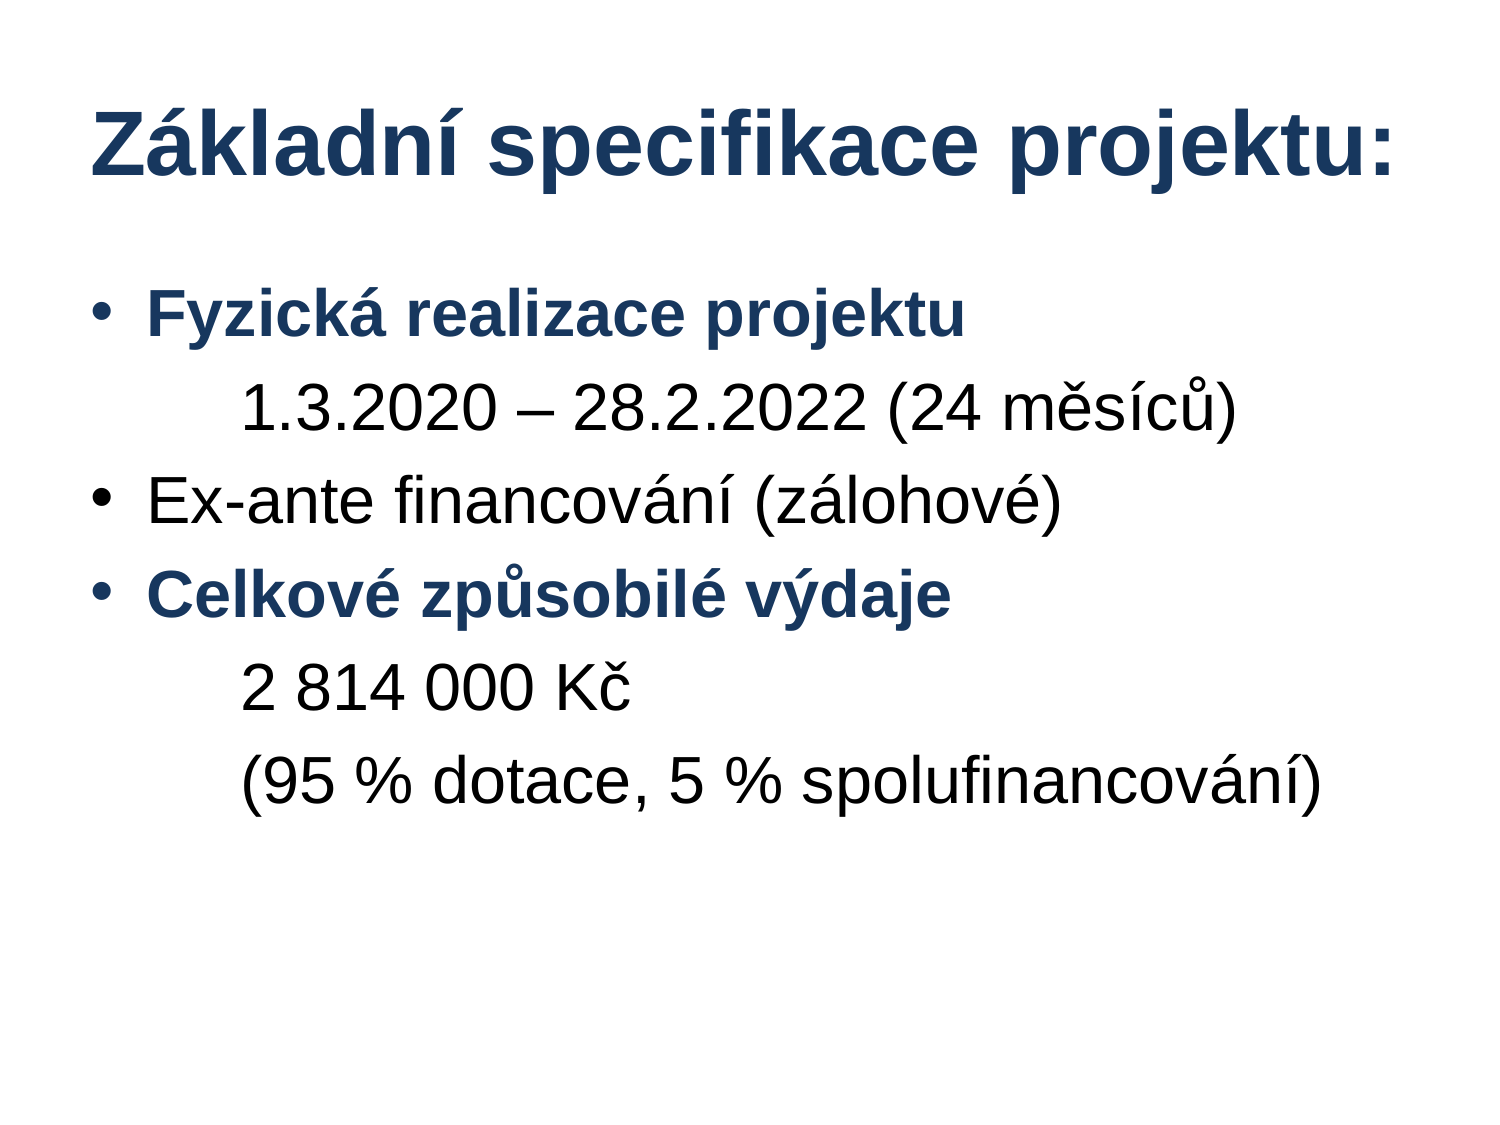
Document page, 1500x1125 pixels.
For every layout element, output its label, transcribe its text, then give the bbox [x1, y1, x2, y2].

title Základní specifikace projektu: [75, 45, 1425, 233]
list Fyzická realizace projektu 1.3.2020 – 28.2.2022 (24 měsíců) Ex-ante financování (zálohové) Celkové způsobilé výdaje 2 814 000 Kč (95 % dotace, 5 % spolufinancování) [75, 262, 1425, 1005]
